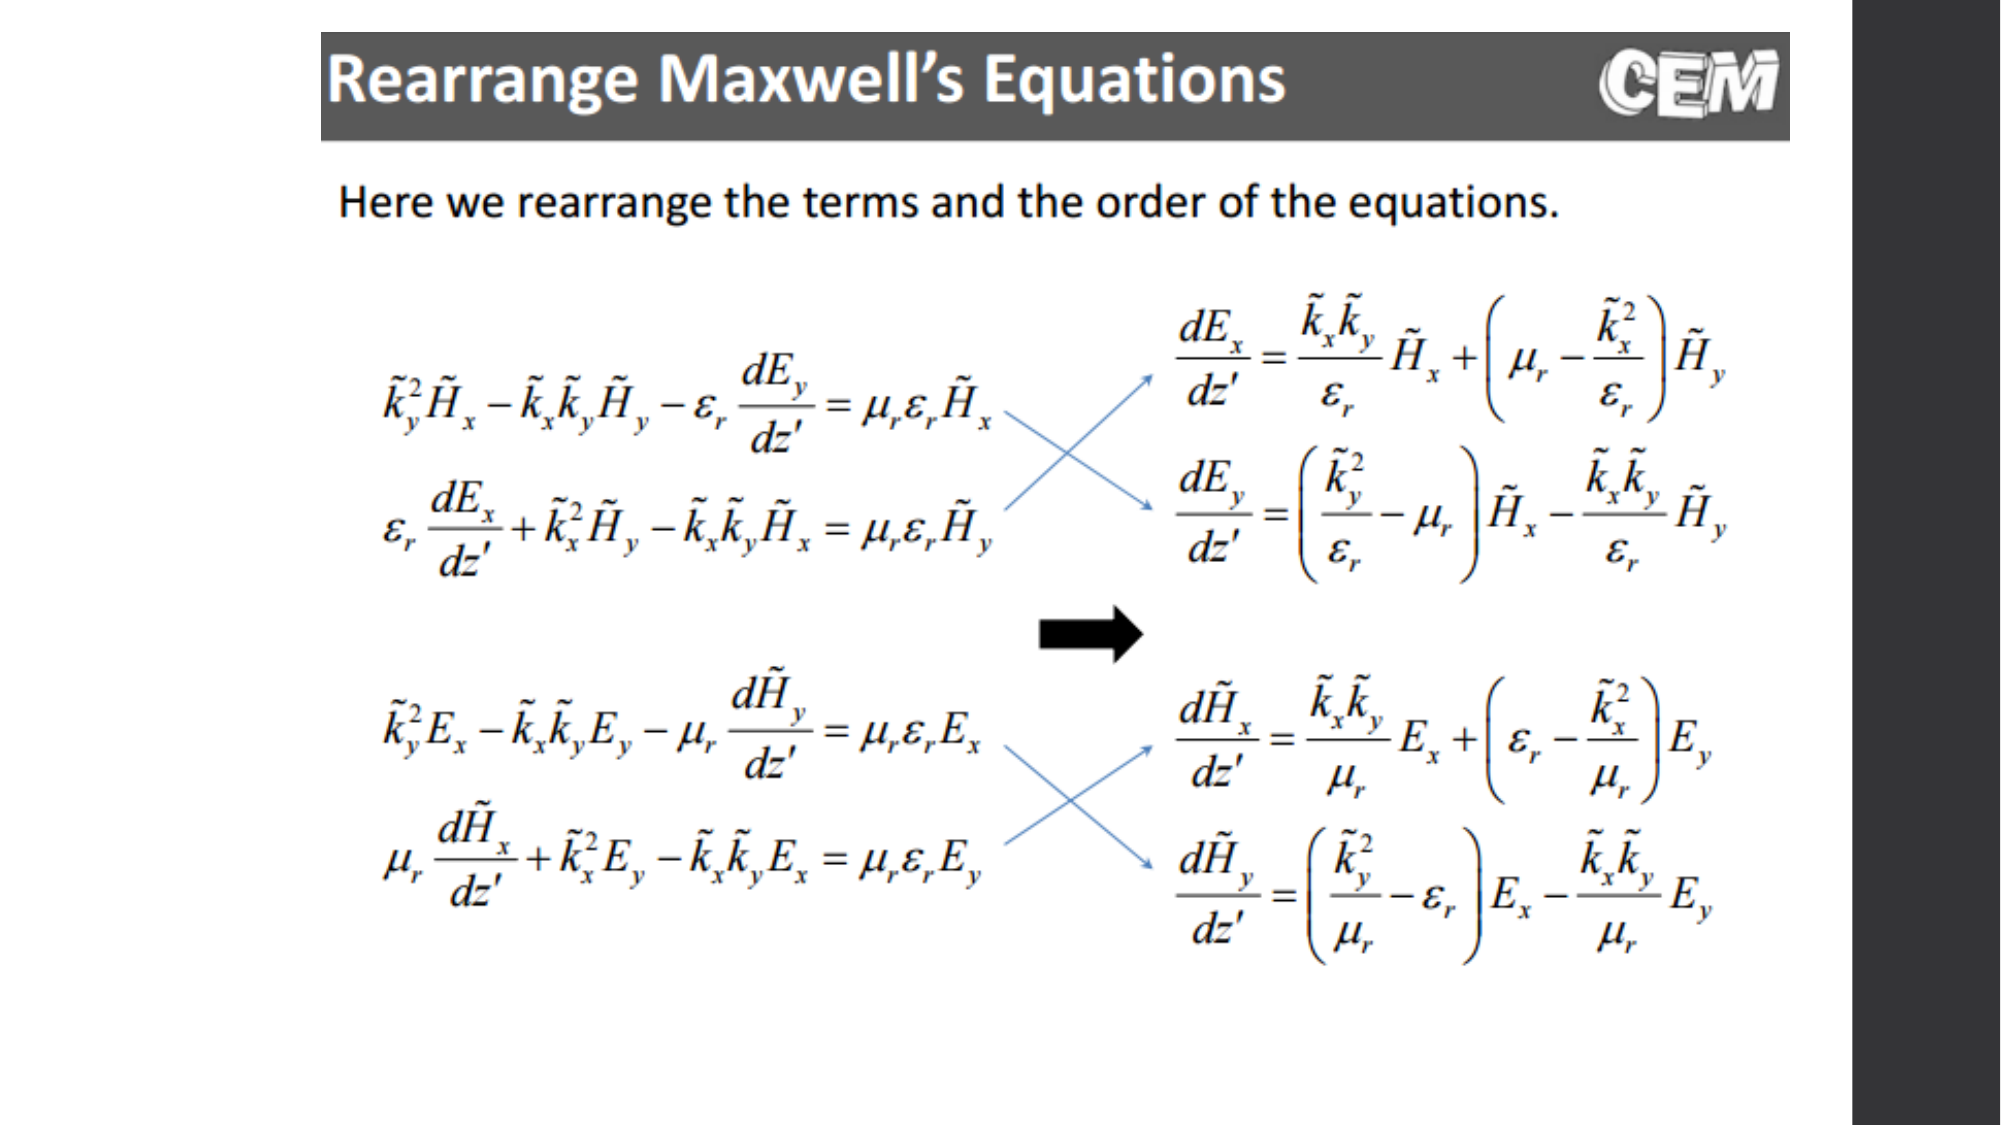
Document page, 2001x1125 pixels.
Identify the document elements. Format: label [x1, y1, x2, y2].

picture [320, 31, 1790, 1099]
